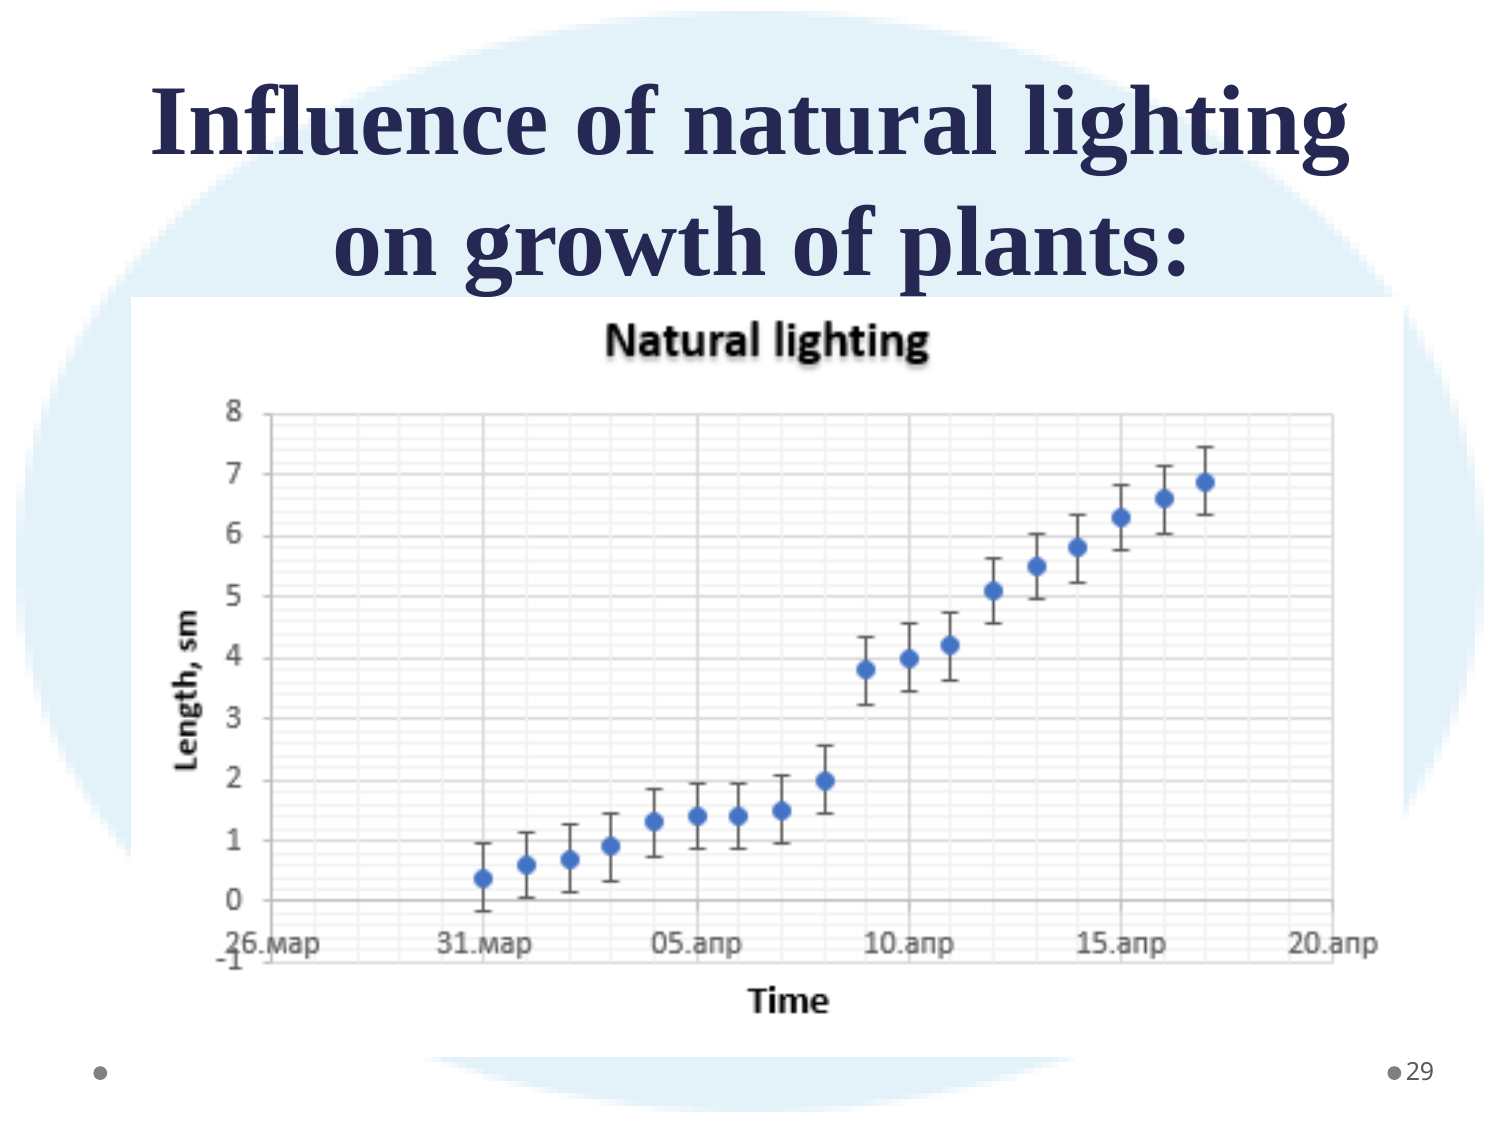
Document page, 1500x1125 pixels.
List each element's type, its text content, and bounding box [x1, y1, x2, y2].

slide_number 29 [1401, 1042, 1494, 1103]
title Influence of natural lighting on growth of plants: [88, 0, 1414, 303]
picture [130, 296, 1404, 1057]
